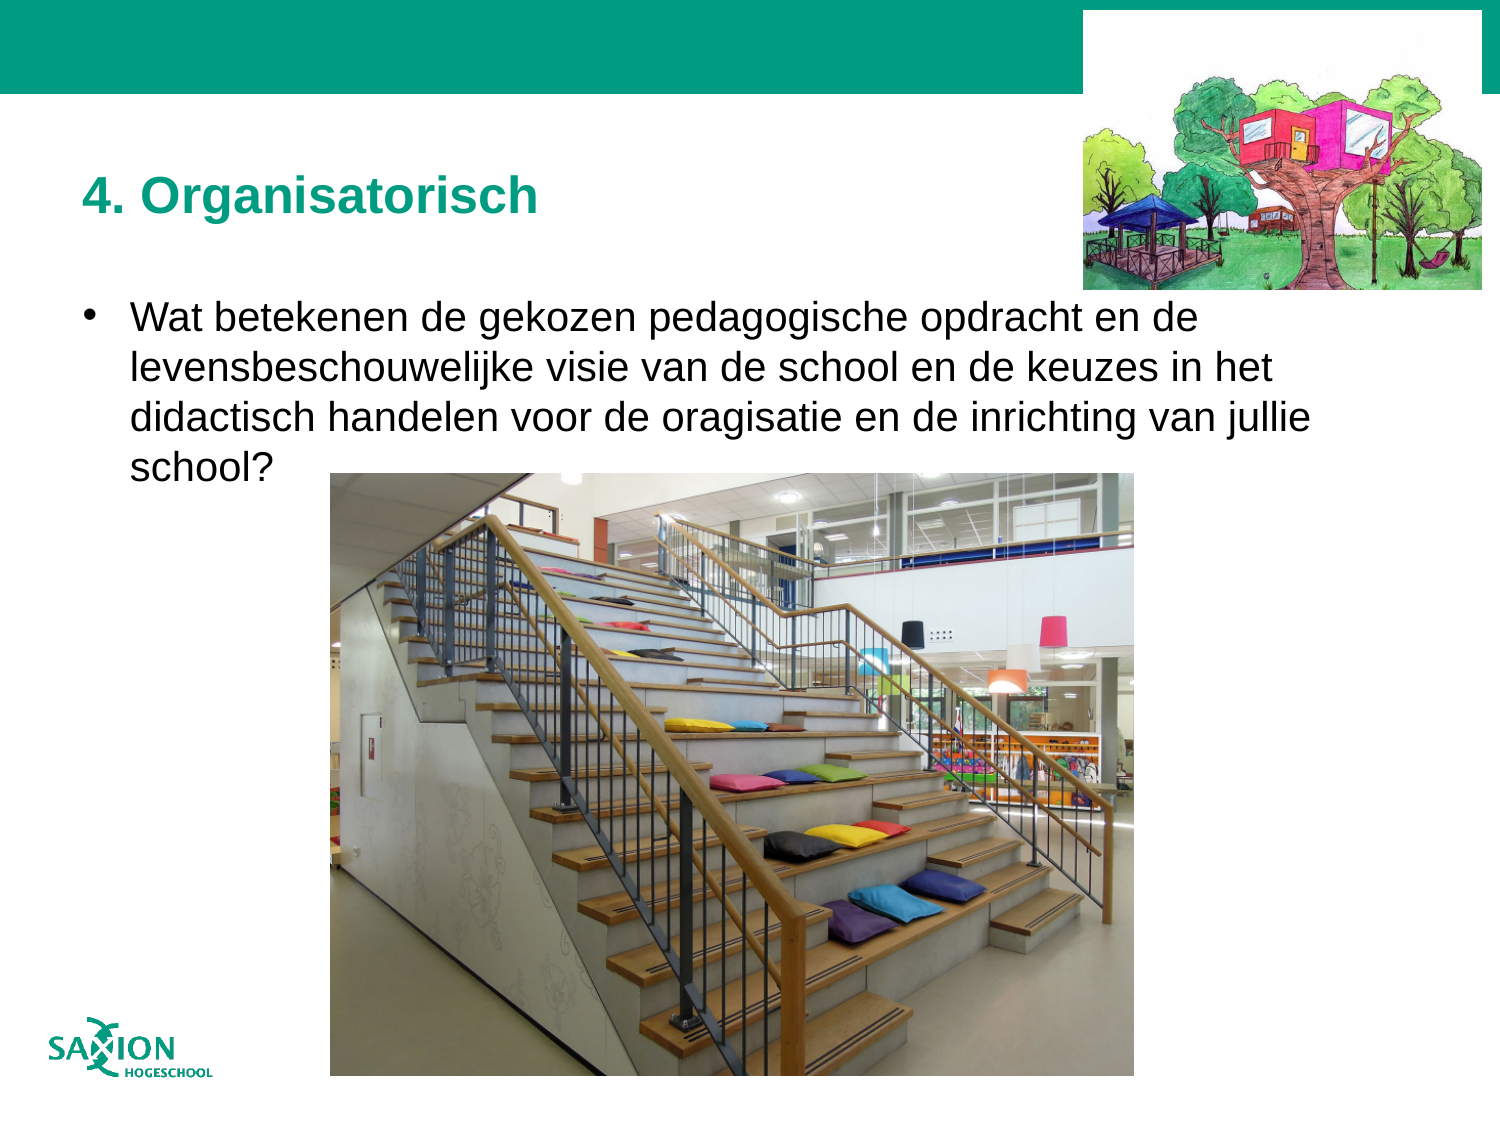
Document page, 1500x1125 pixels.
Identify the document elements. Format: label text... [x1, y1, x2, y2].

picture [330, 473, 1134, 1076]
picture [49, 1017, 239, 1091]
list Wat betekenen de gekozen pedagogische opdracht en de levensbeschouwelijke visie van de school en de keuzes in het didactisch handelen voor de oragisatie en de inrichting van jullie school? [82, 289, 1365, 969]
title 4. Organisatorisch [82, 168, 1078, 278]
picture [0, 0, 1500, 290]
